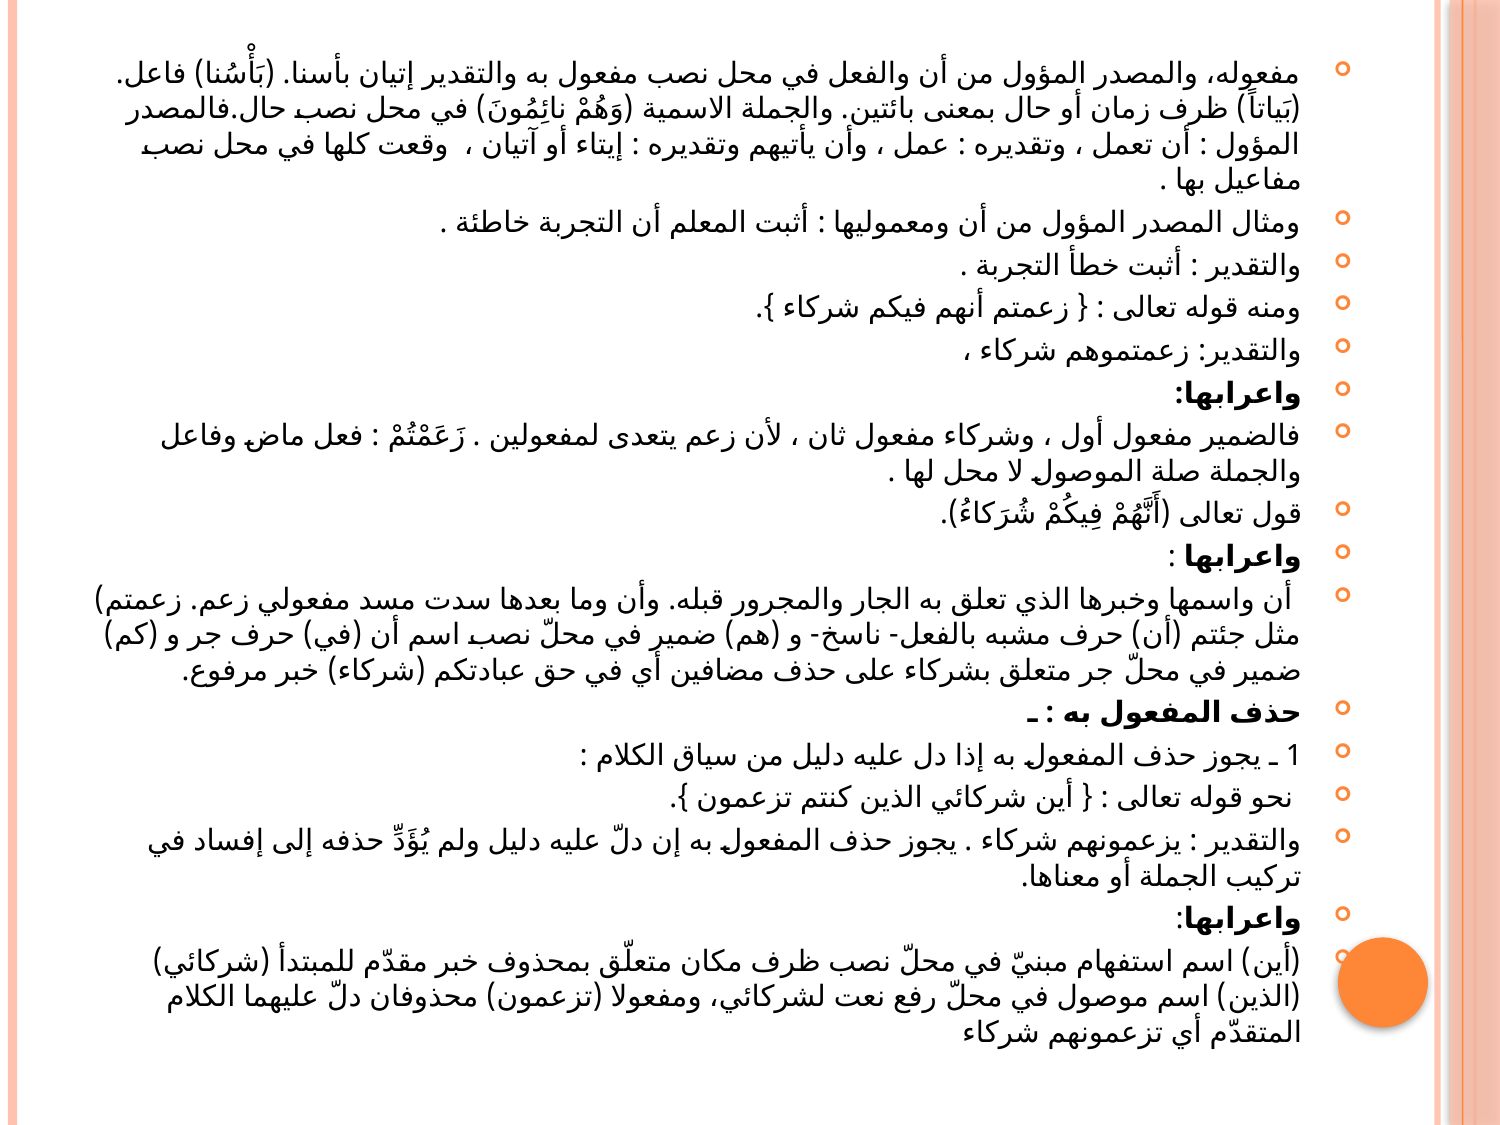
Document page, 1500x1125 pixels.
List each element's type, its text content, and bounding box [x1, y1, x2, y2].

list مفعوله، والمصدر المؤول من أن والفعل في محل نصب مفعول به والتقدير إتيان بأسنا. (بَأْسُنا) فاعل. (بَياتاً) ظرف زمان أو حال بمعنى بائتين. والجملة الاسمية (وَهُمْ نائِمُونَ) في محل نصب حال.فالمصدر المؤول : أن تعمل ، وتقديره : عمل ، وأن يأتيهم وتقديره : إيتاء أو آتيان ، وقعت كلها في محل نصب مفاعيل بها . ومثال المصدر المؤول من أن ومعموليها : أثبت المعلم أن التجربة خاطئة . والتقدير : أثبت خطأ التجربة . ومنه قوله تعالى : { زعمتم أنهم فيكم شركاء }. والتقدير: زعمتموهم شركاء ، واعرابها: فالضمير مفعول أول ، وشركاء مفعول ثان ، لأن زعم يتعدى لمفعولين . زَعَمْتُمْ : فعل ماض وفاعل والجملة صلة الموصول لا محل لها . قول تعالى (أَنَّهُمْ فِيكُمْ شُرَكاءُ). واعرابها : أن واسمها وخبرها الذي تعلق به الجار والمجرور قبله. وأن وما بعدها سدت مسد مفعولي زعم. زعمتم) مثل جئتم (أن) حرف مشبه بالفعل- ناسخ- و (هم) ضمير في محلّ نصب اسم أن (في) حرف جر و (كم) ضمير في محلّ جر متعلق بشركاء على حذف مضافين أي في حق عبادتكم (شركاء) خبر مرفوع. حذف المفعول به : ـ 1 ـ يجوز حذف المفعول به إذا دل عليه دليل من سياق الكلام : نحو قوله تعالى : { أين شركائي الذين كنتم تزعمون }. والتقدير : يزعمونهم شركاء . يجوز حذف المفعول به إن دلّ عليه دليل ولم يُؤَدِّ حذفه إلى إفساد في تركيب الجملة أو معناها. واعرابها: (أين) اسم استفهام مبنيّ في محلّ نصب ظرف مكان متعلّق بمحذوف خبر مقدّم للمبتدأ (شركائي) (الذين) اسم موصول في محلّ رفع نعت لشركائي، ومفعولا (تزعمون) محذوفان دلّ عليهما الكلام المتقدّم أي تزعمونهم شركاء [75, 46, 1360, 1062]
